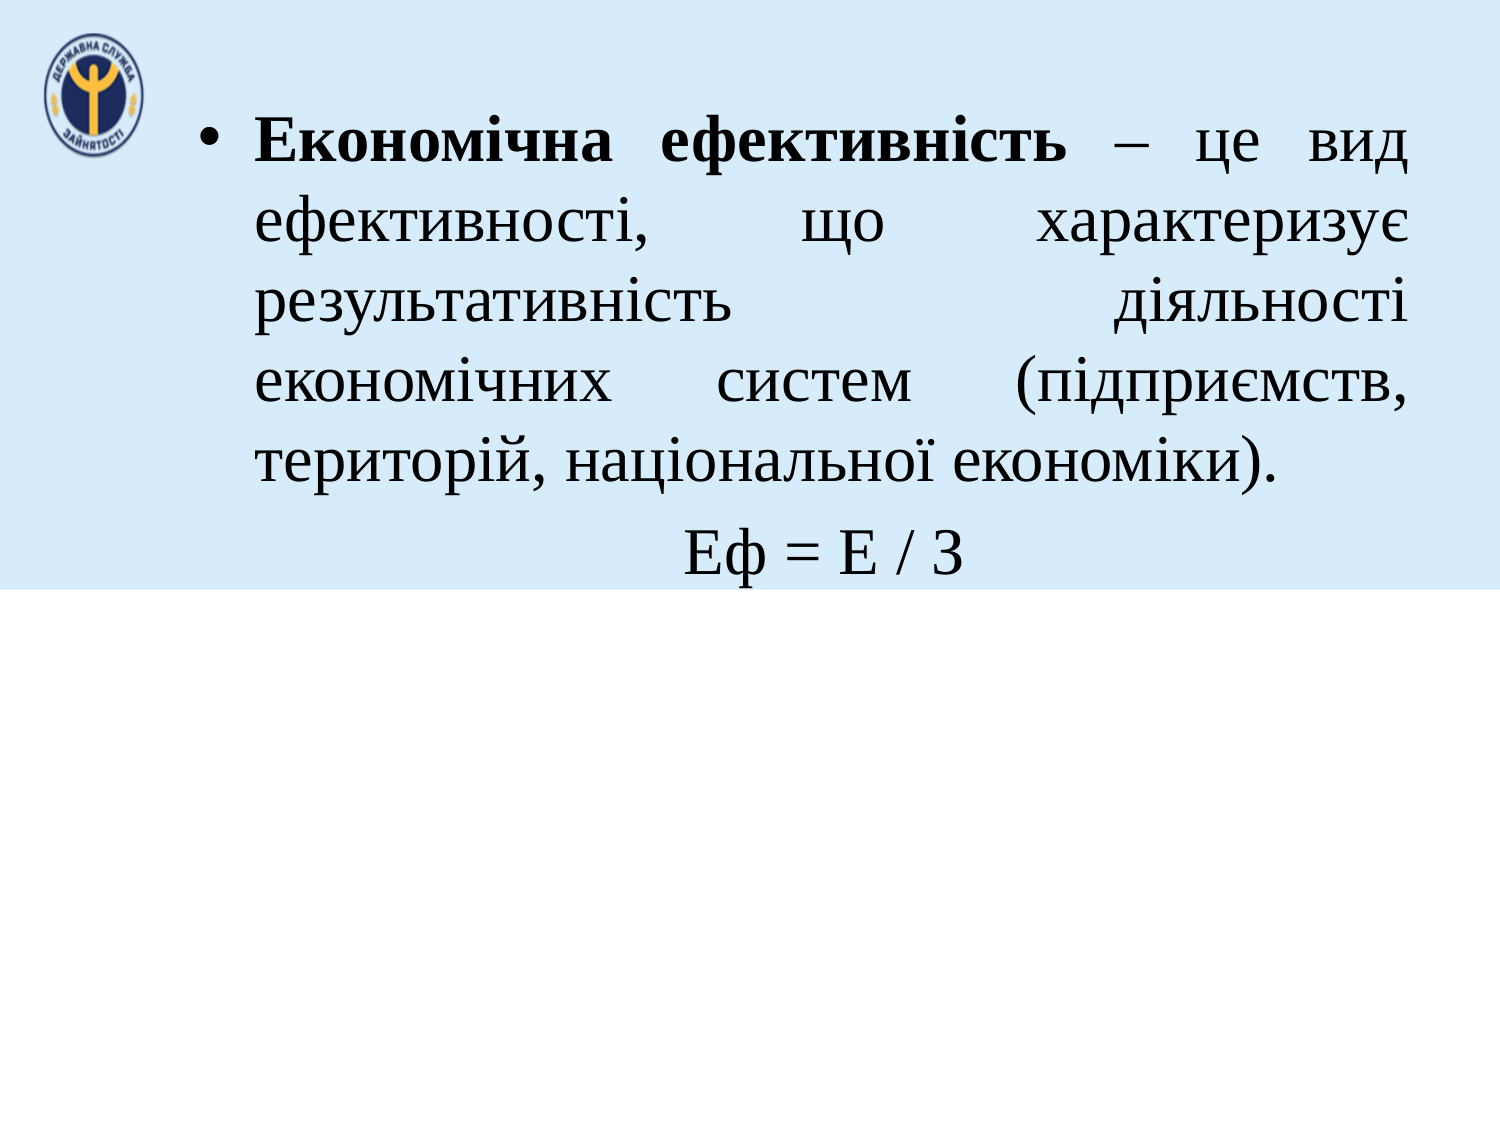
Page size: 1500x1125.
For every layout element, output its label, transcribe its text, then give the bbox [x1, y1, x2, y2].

picture [0, 0, 1500, 1125]
list Економічна ефективність – це вид ефективності, що характеризує результативність діяльності економічних систем (підприємств, територій, національної економіки). Еф = Е / З [183, 87, 1425, 1006]
